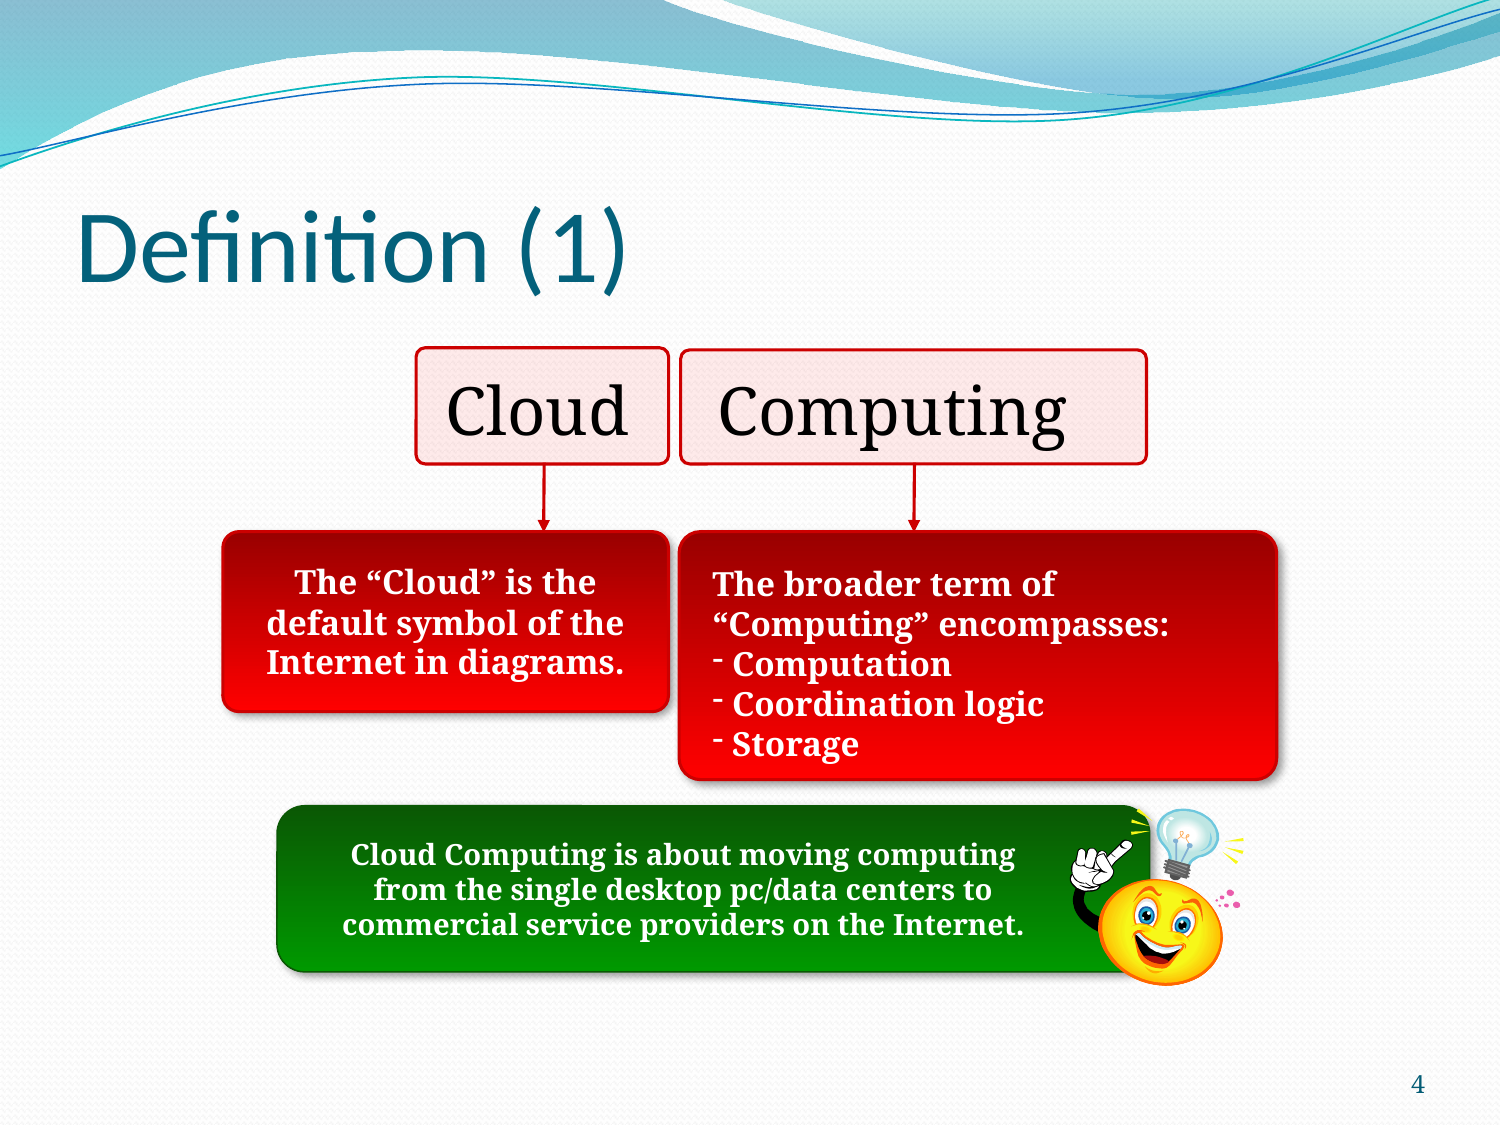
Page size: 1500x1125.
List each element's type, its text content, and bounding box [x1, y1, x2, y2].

slide_number 4 [1299, 1042, 1425, 1103]
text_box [276, 801, 1242, 983]
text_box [678, 349, 1277, 796]
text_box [222, 347, 669, 713]
title Definition (1) [75, 115, 1425, 303]
